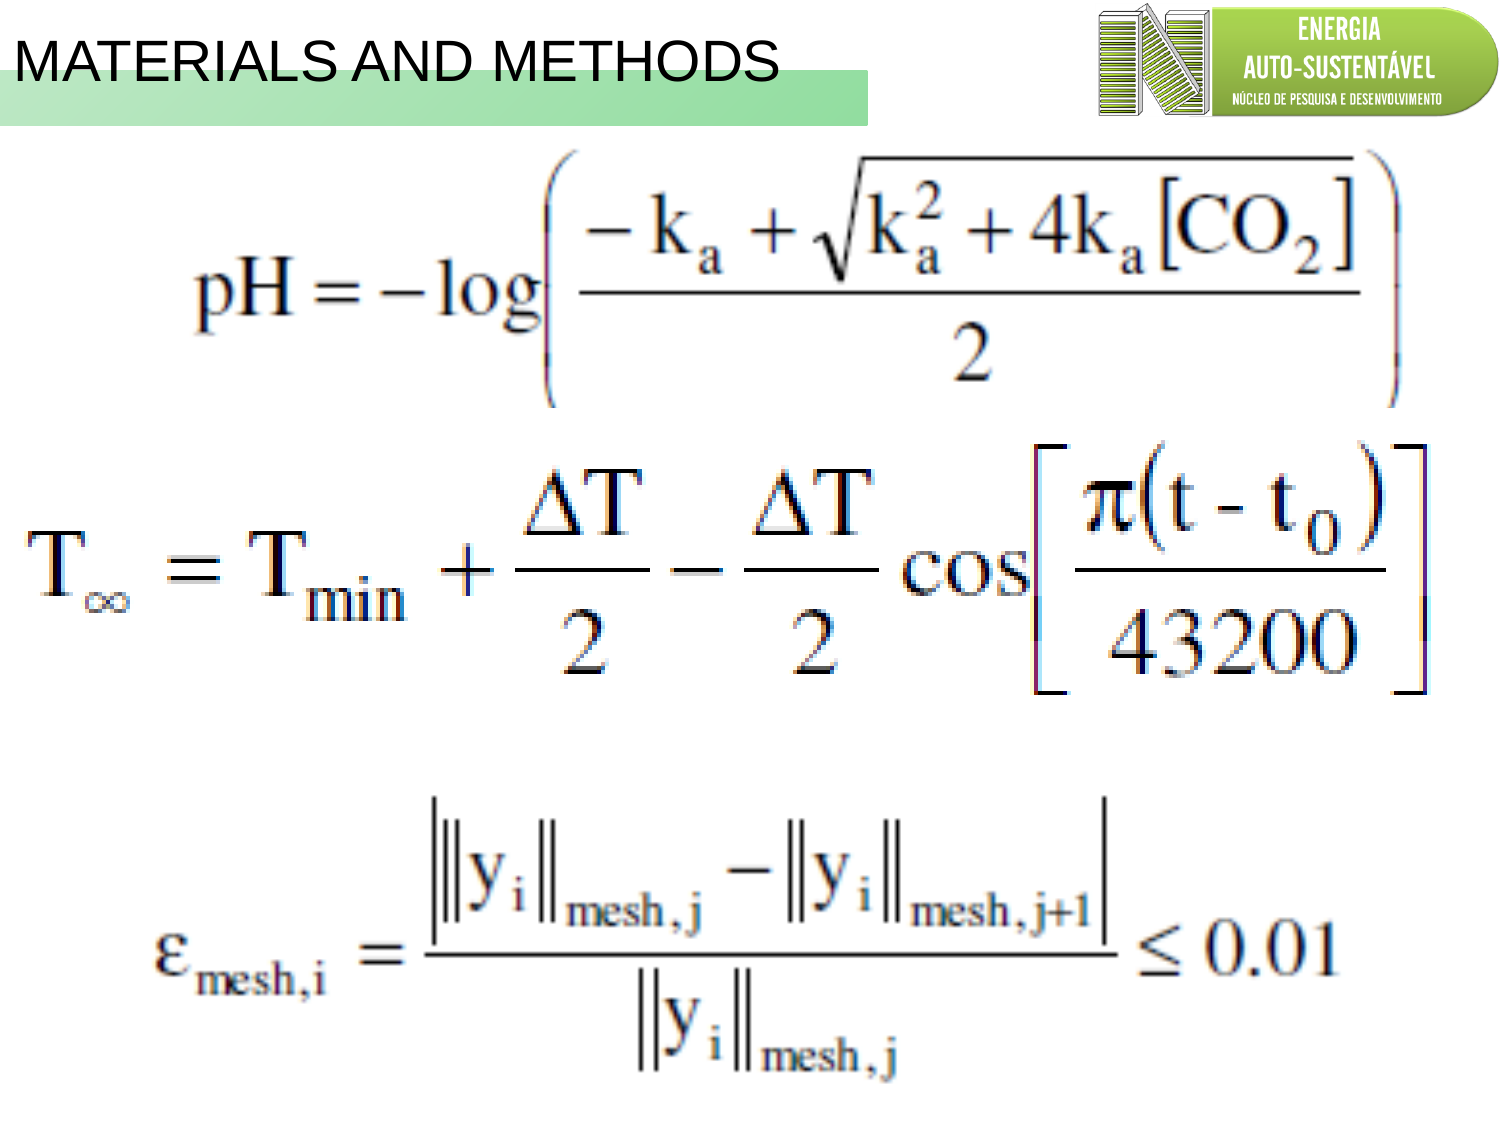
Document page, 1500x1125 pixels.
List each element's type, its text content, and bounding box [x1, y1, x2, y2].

picture [135, 774, 1365, 1100]
text_box [0, 68, 869, 128]
text_box MATERIALS AND METHODS [0, 16, 797, 101]
picture [0, 0, 1500, 729]
